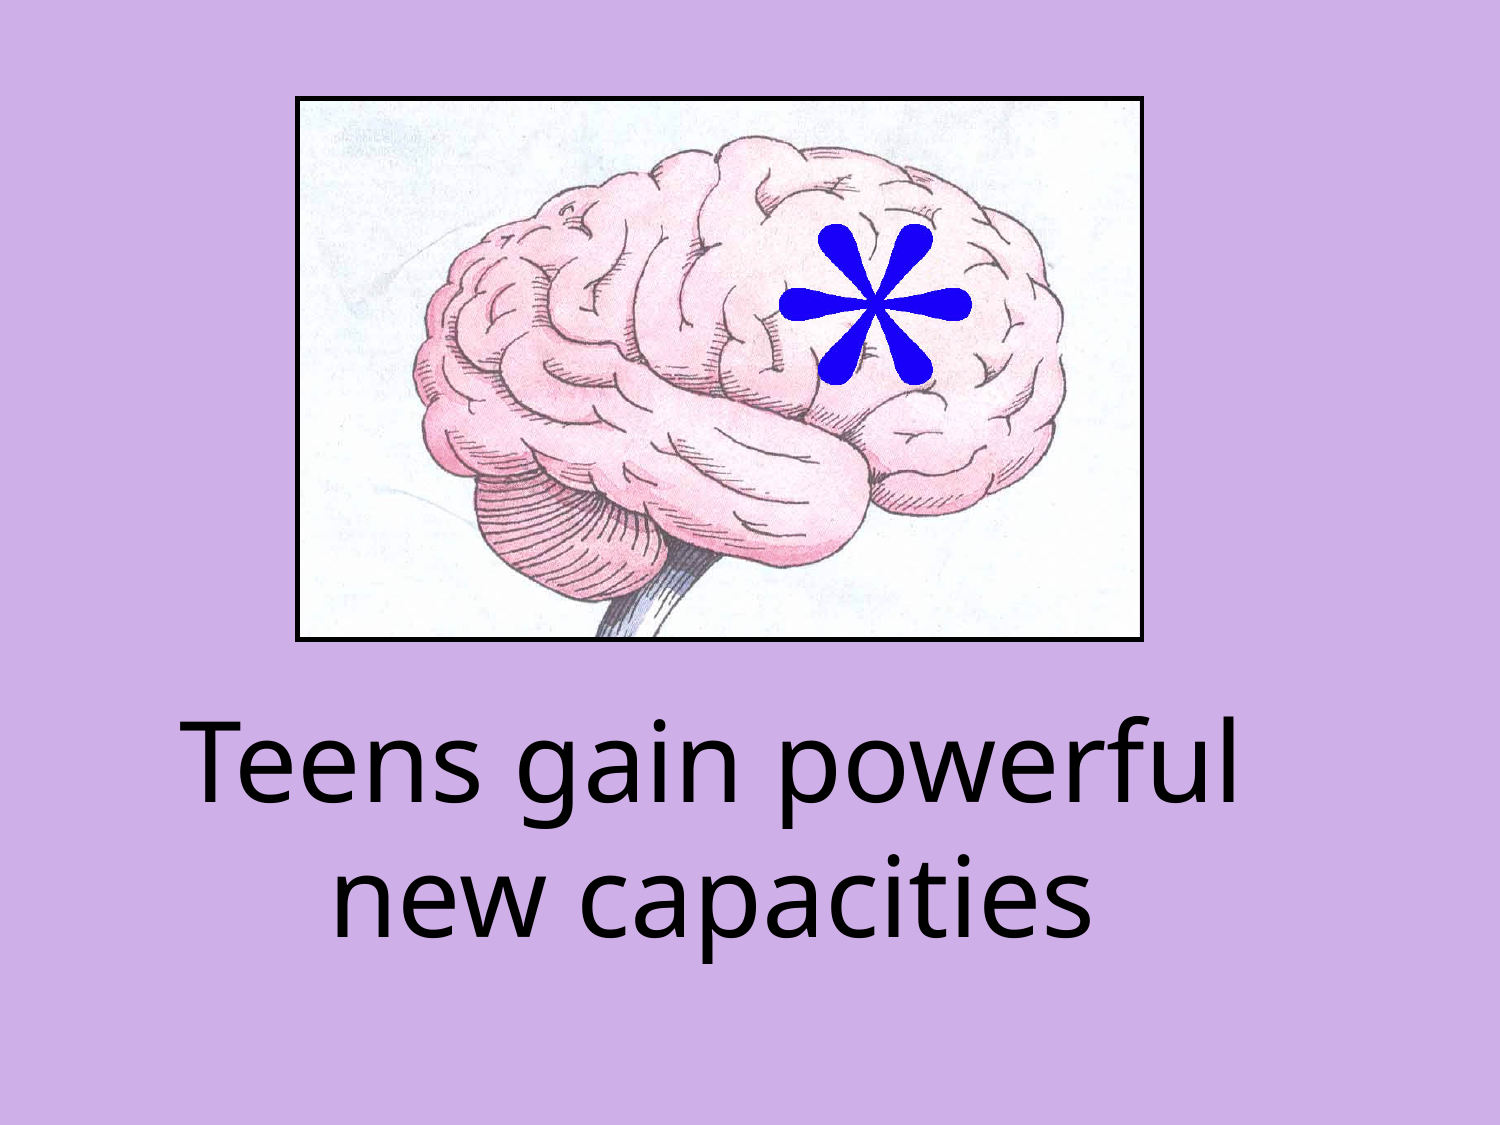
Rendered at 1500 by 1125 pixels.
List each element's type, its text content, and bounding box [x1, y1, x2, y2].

picture [299, 100, 1140, 638]
title Teens gain powerful new capacities [87, 562, 1338, 1088]
